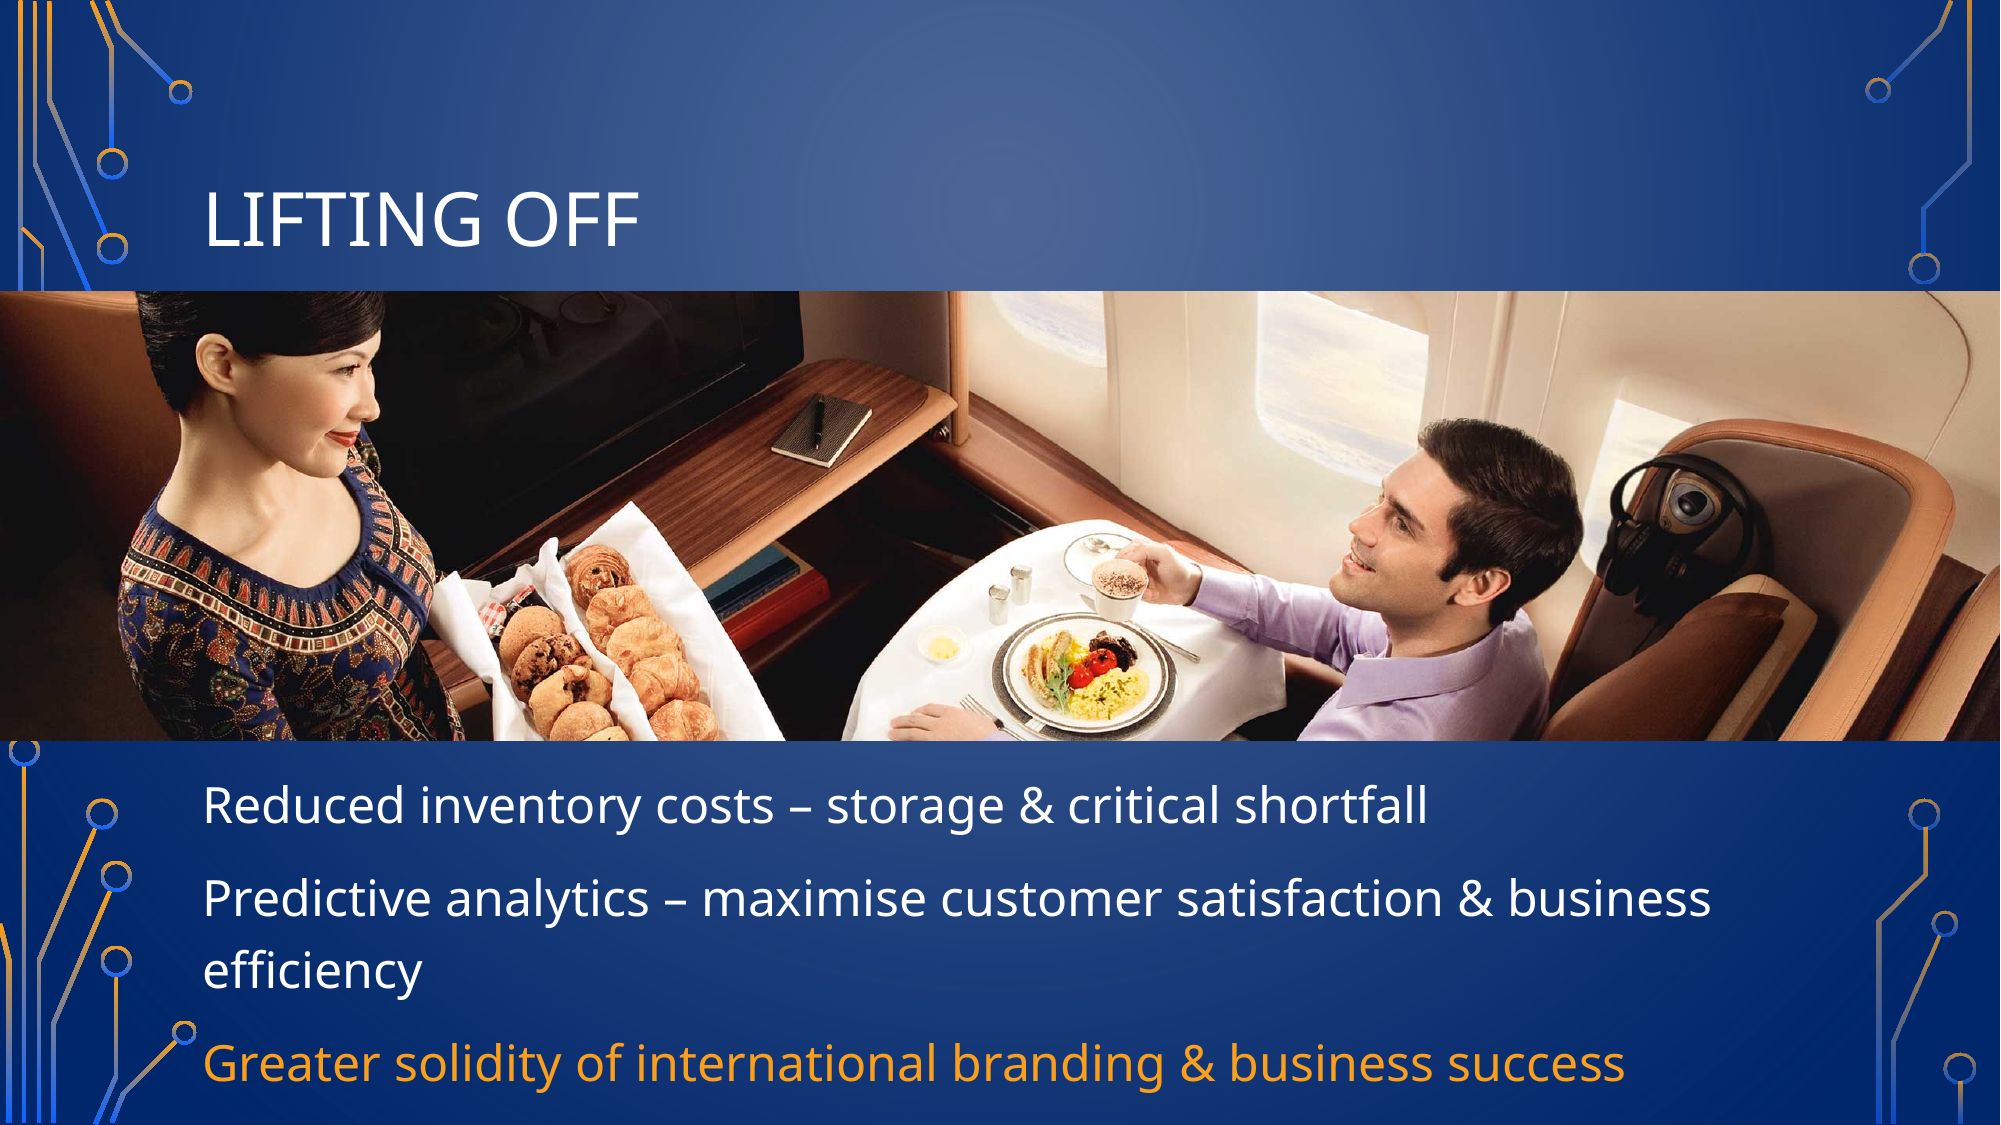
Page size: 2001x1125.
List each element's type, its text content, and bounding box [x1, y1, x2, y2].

list Reduced inventory costs – storage & critical shortfall Predictive analytics – maximise customer satisfaction & business efficiency Greater solidity of international branding & business success [187, 754, 1813, 1069]
title Lifting Off [187, 101, 1813, 291]
picture [0, 291, 2000, 741]
